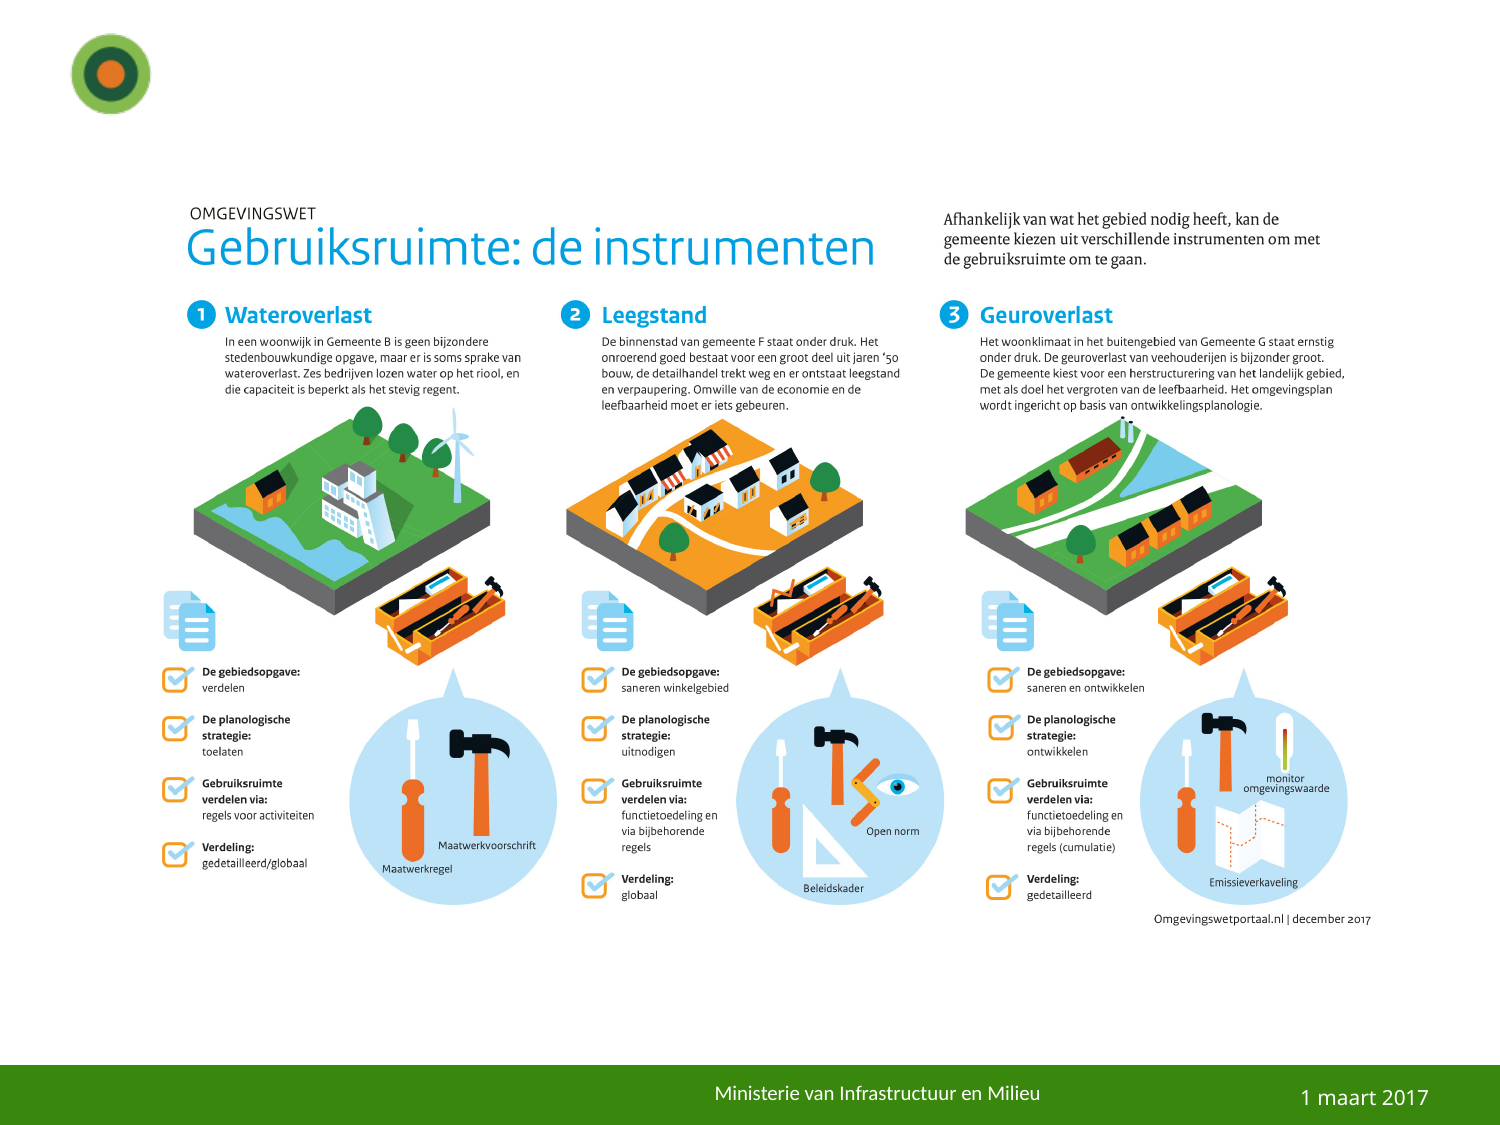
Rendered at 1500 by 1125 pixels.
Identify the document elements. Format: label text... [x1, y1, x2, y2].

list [146, 177, 1401, 930]
slide_number 1 maart 2017 [1093, 1067, 1444, 1125]
footer Ministerie van Infrastructuur en Milieu [714, 1070, 1223, 1105]
